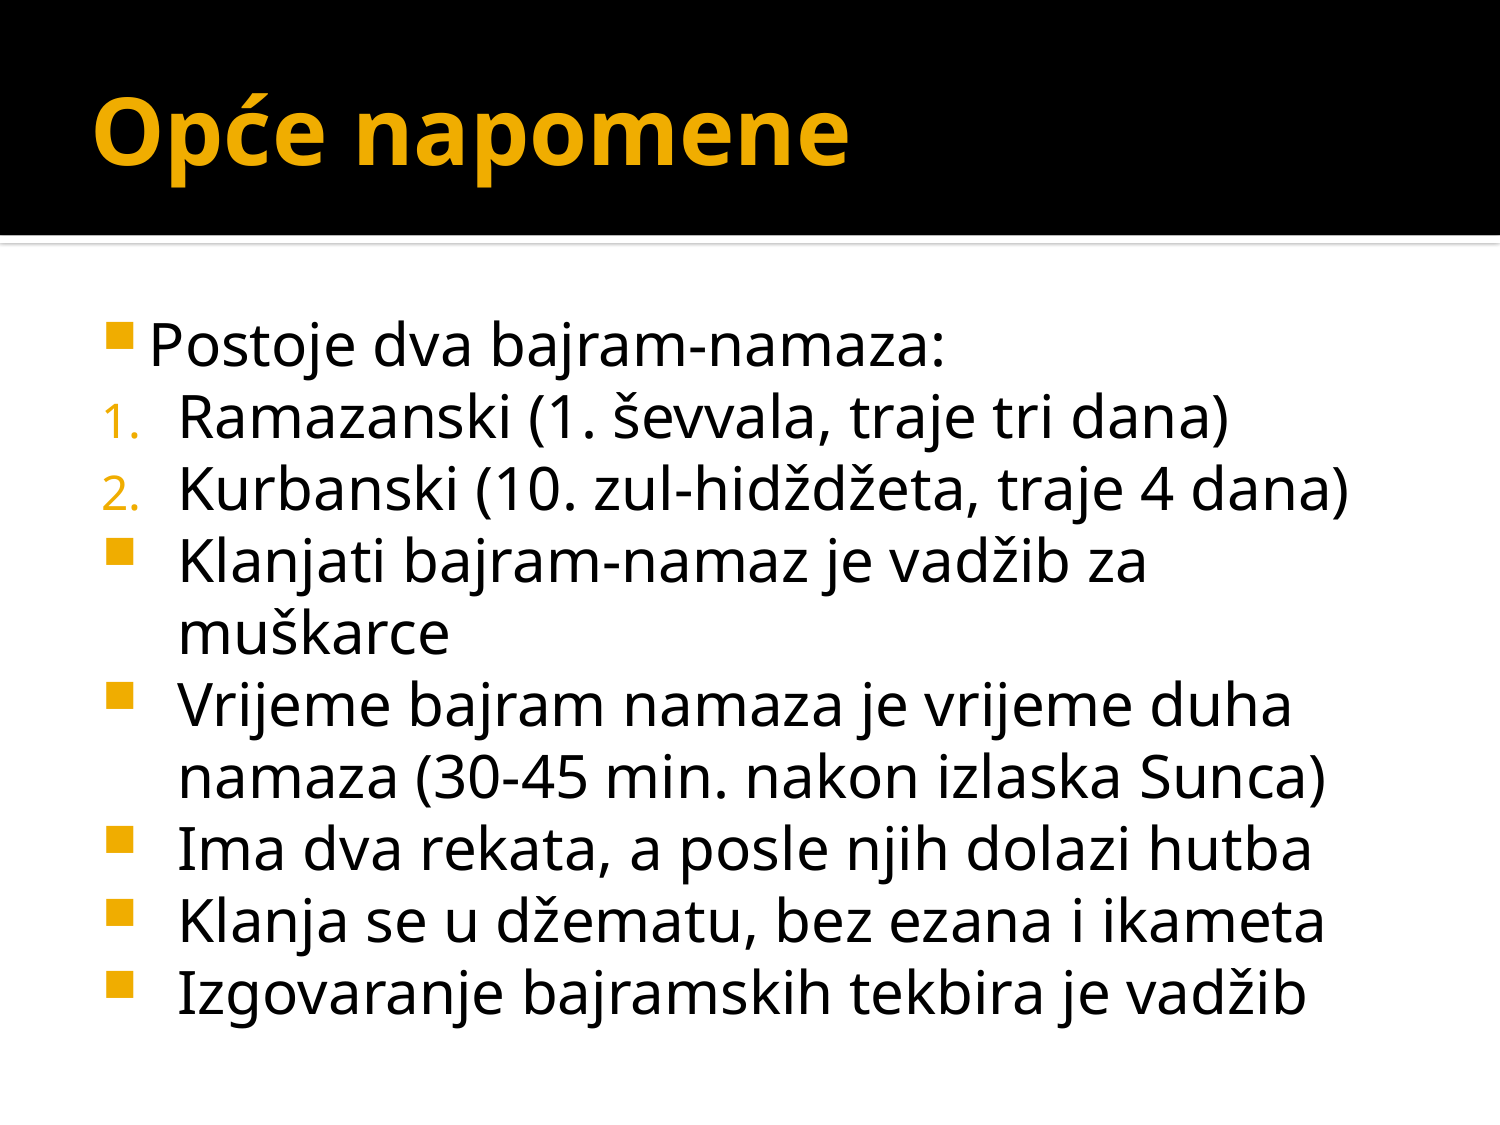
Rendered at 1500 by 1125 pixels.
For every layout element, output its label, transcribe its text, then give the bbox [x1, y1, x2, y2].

list Postoje dva bajram-namaza: Ramazanski (1. ševvala, traje tri dana) Kurbanski (10. zul-hidždžeta, traje 4 dana) Klanjati bajram-namaz je vadžib za muškarce Vrijeme bajram namaza je vrijeme duha namaza (30-45 min. nakon izlaska Sunca) Ima dva rekata, a posle njih dolazi hutba Klanja se u džematu, bez ezana i ikameta Izgovaranje bajramskih tekbira je vadžib [75, 291, 1425, 1050]
title Opće napomene [75, 25, 1425, 231]
